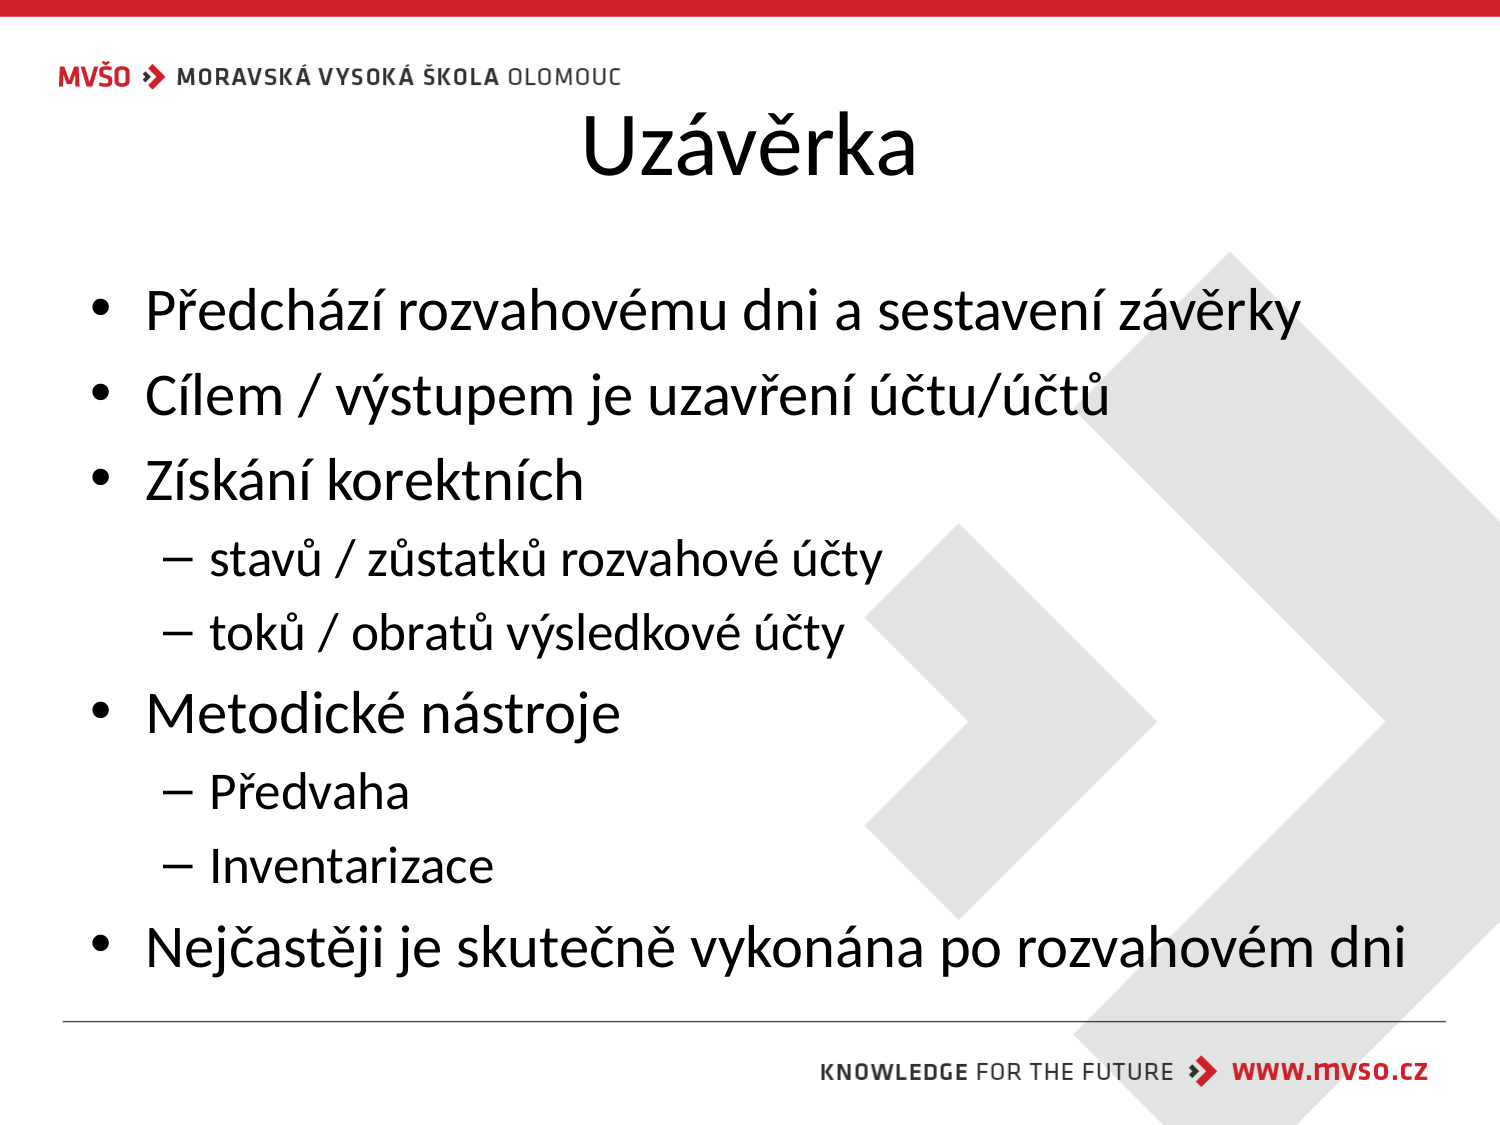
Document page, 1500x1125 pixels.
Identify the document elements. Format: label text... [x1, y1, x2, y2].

list Předchází rozvahovému dni a sestavení závěrky Cílem / výstupem je uzavření účtu/účtů Získání korektních stavů / zůstatků rozvahové účty toků / obratů výsledkové účty Metodické nástroje Předvaha Inventarizace Nejčastěji je skutečně vykonána po rozvahovém dni [75, 262, 1425, 1005]
title Uzávěrka [75, 45, 1425, 233]
picture [0, 0, 1500, 1125]
